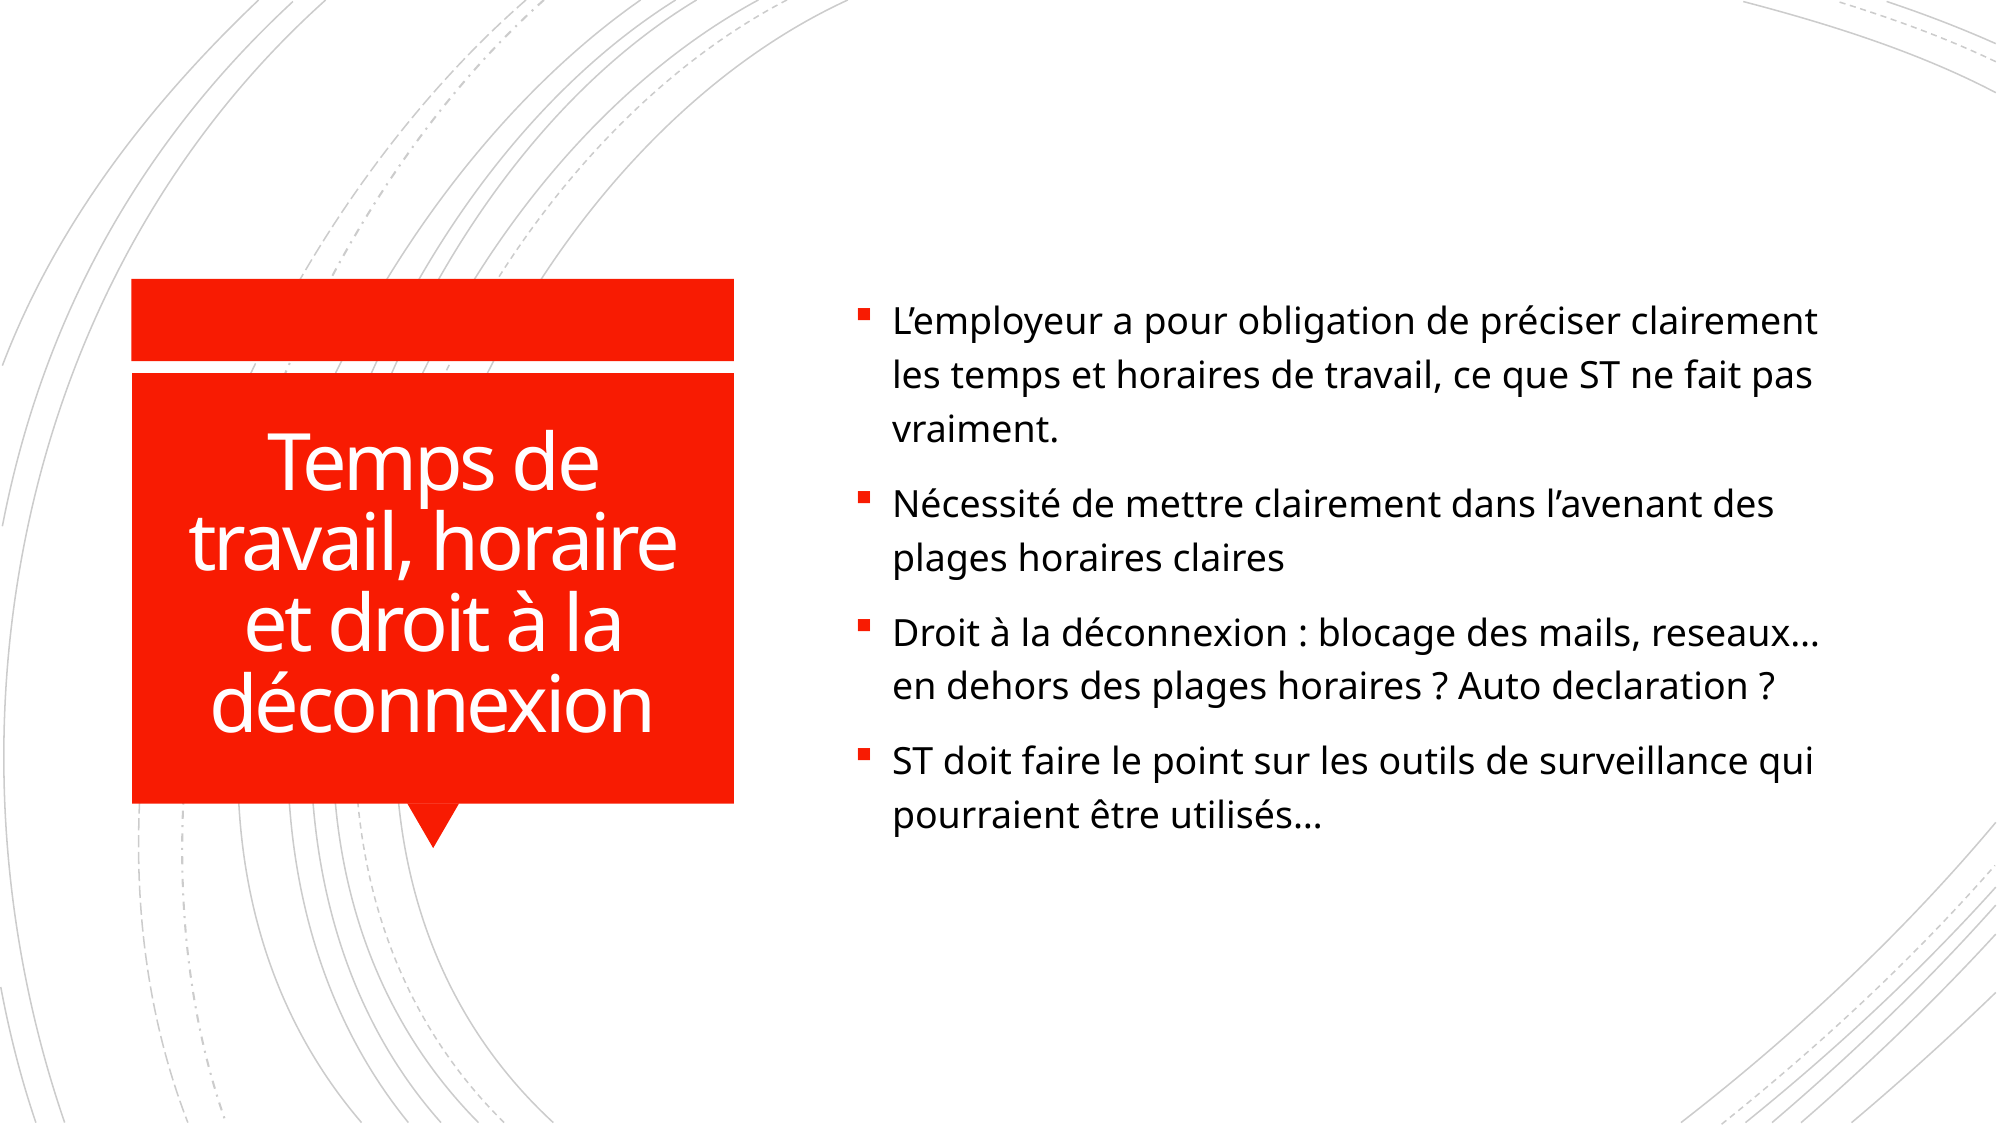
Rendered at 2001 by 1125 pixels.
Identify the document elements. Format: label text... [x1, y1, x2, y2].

list L’employeur a pour obligation de préciser clairement les temps et horaires de travail, ce que ST ne fait pas vraiment. Nécessité de mettre clairement dans l’avenant des plages horaires claires Droit à la déconnexion : blocage des mails, reseaux… en dehors des plages horaires ? Auto declaration ? ST doit faire le point sur les outils de surveillance qui pourraient être utilisés… [839, 131, 1871, 993]
title Temps de travail, horaire et droit à la déconnexion [145, 385, 720, 789]
